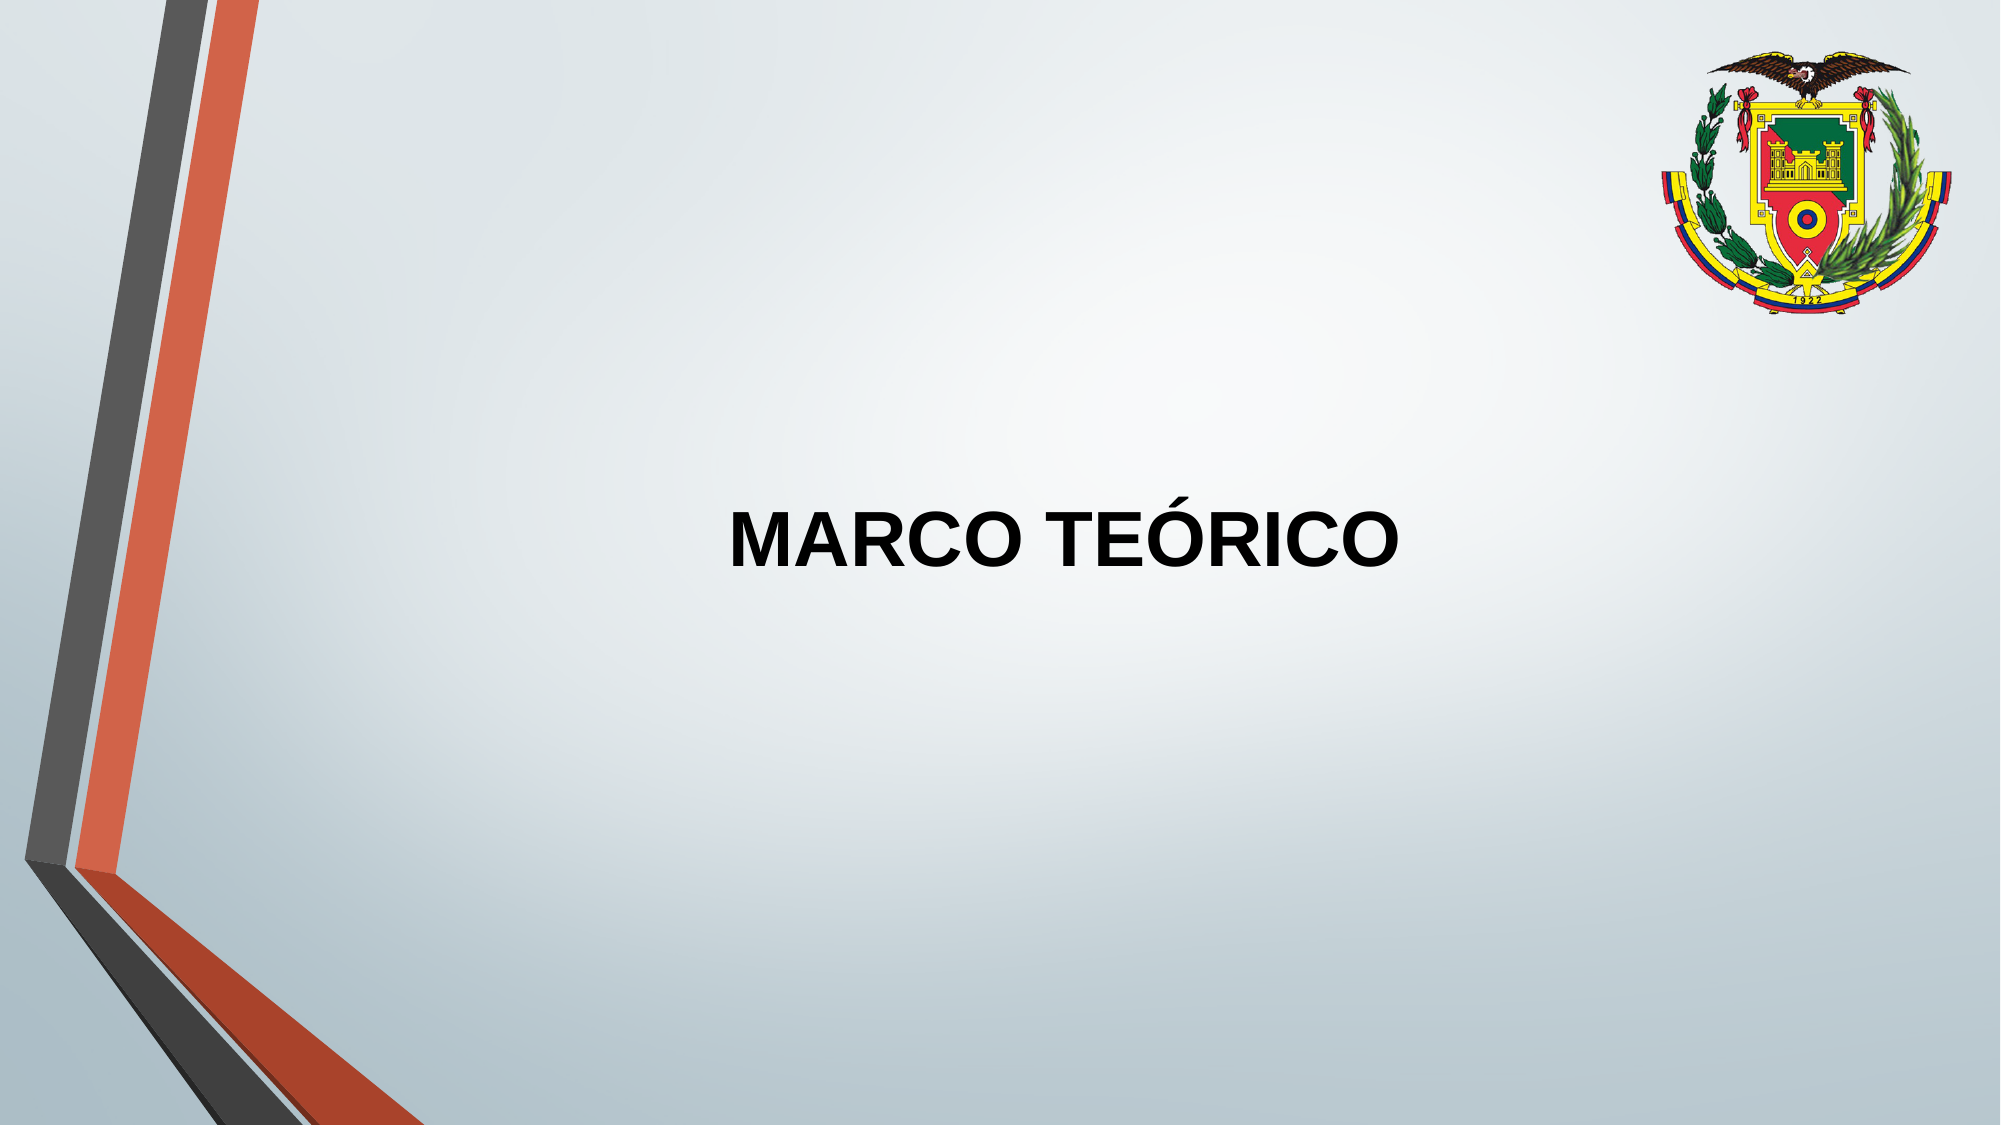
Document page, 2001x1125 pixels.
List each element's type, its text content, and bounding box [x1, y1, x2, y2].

text_box [243, 112, 1887, 400]
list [1645, 32, 1966, 322]
title MARCO TEÓRICO [402, 479, 1728, 685]
